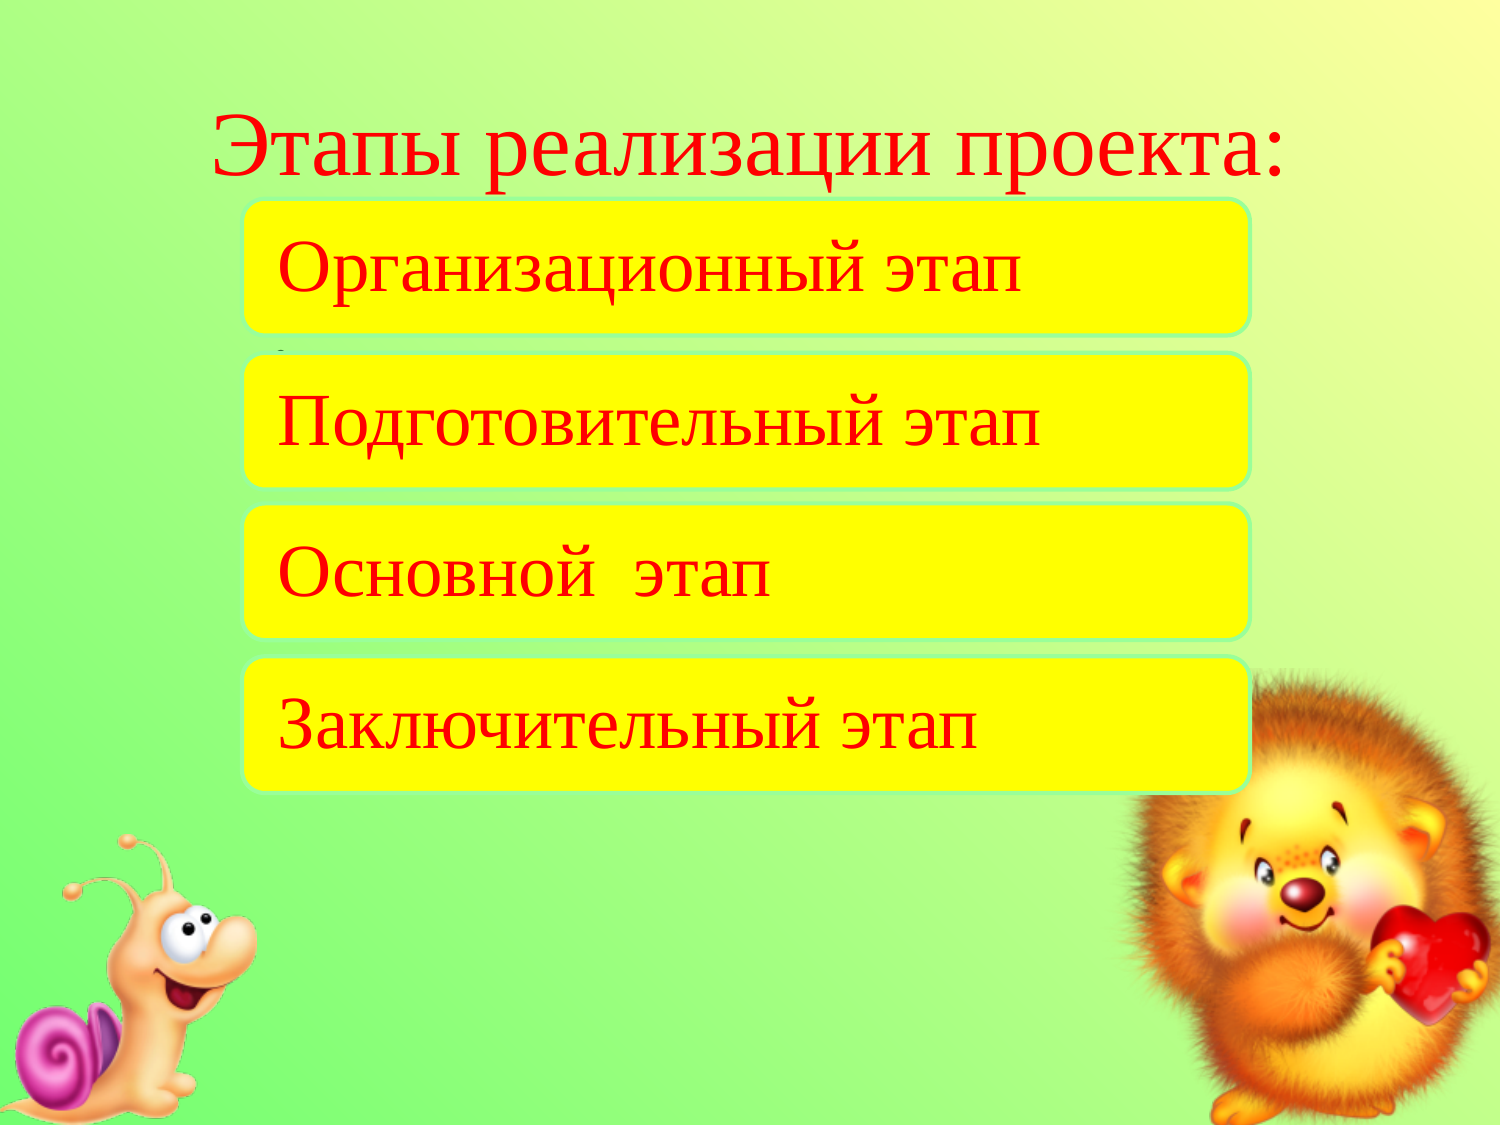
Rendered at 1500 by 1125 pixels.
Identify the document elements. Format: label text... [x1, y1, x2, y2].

title Этапы реализации проекта: [74, 44, 1426, 233]
picture [1069, 668, 1500, 1125]
picture [0, 834, 257, 1125]
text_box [241, 196, 1251, 897]
